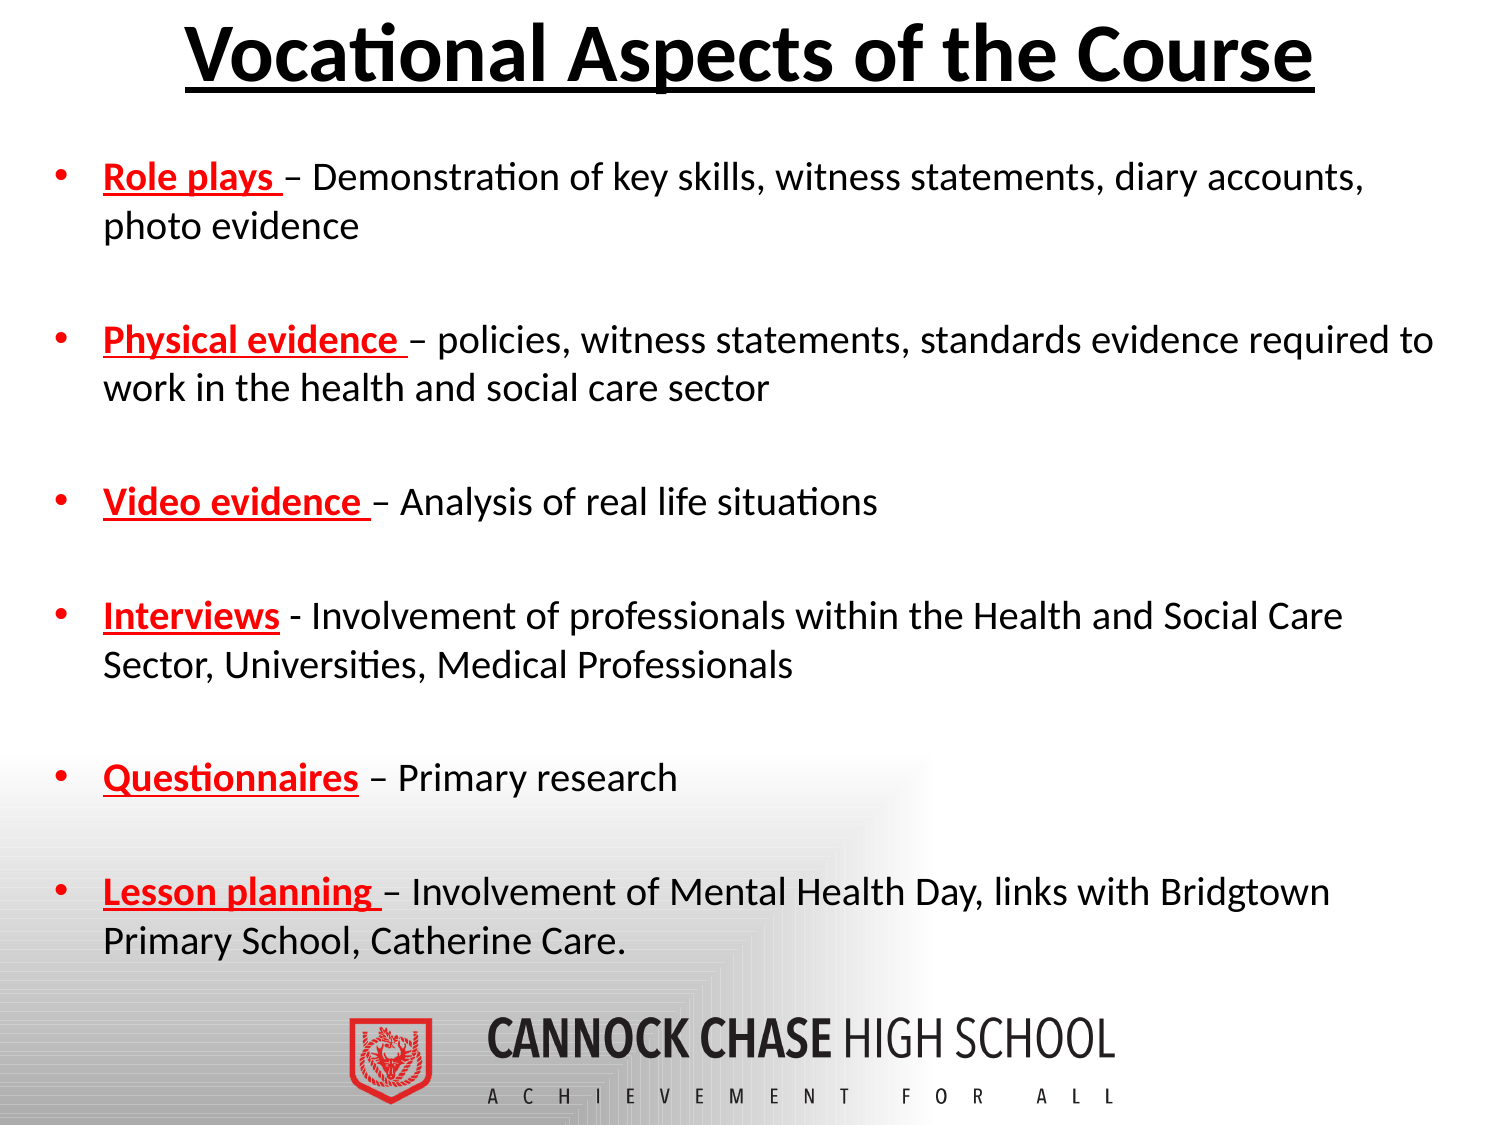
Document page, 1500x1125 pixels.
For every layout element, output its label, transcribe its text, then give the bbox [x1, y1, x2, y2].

list Role plays – Demonstration of key skills, witness statements, diary accounts, photo evidence Physical evidence – policies, witness statements, standards evidence required to work in the health and social care sector Video evidence – Analysis of real life situations Interviews - Involvement of professionals within the Health and Social Care Sector, Universities, Medical Professionals Questionnaires – Primary research Lesson planning – Involvement of Mental Health Day, links with Bridgtown Primary School, Catherine Care. [39, 142, 1476, 977]
picture [316, 991, 1146, 1125]
title Vocational Aspects of the Course [75, 0, 1425, 142]
